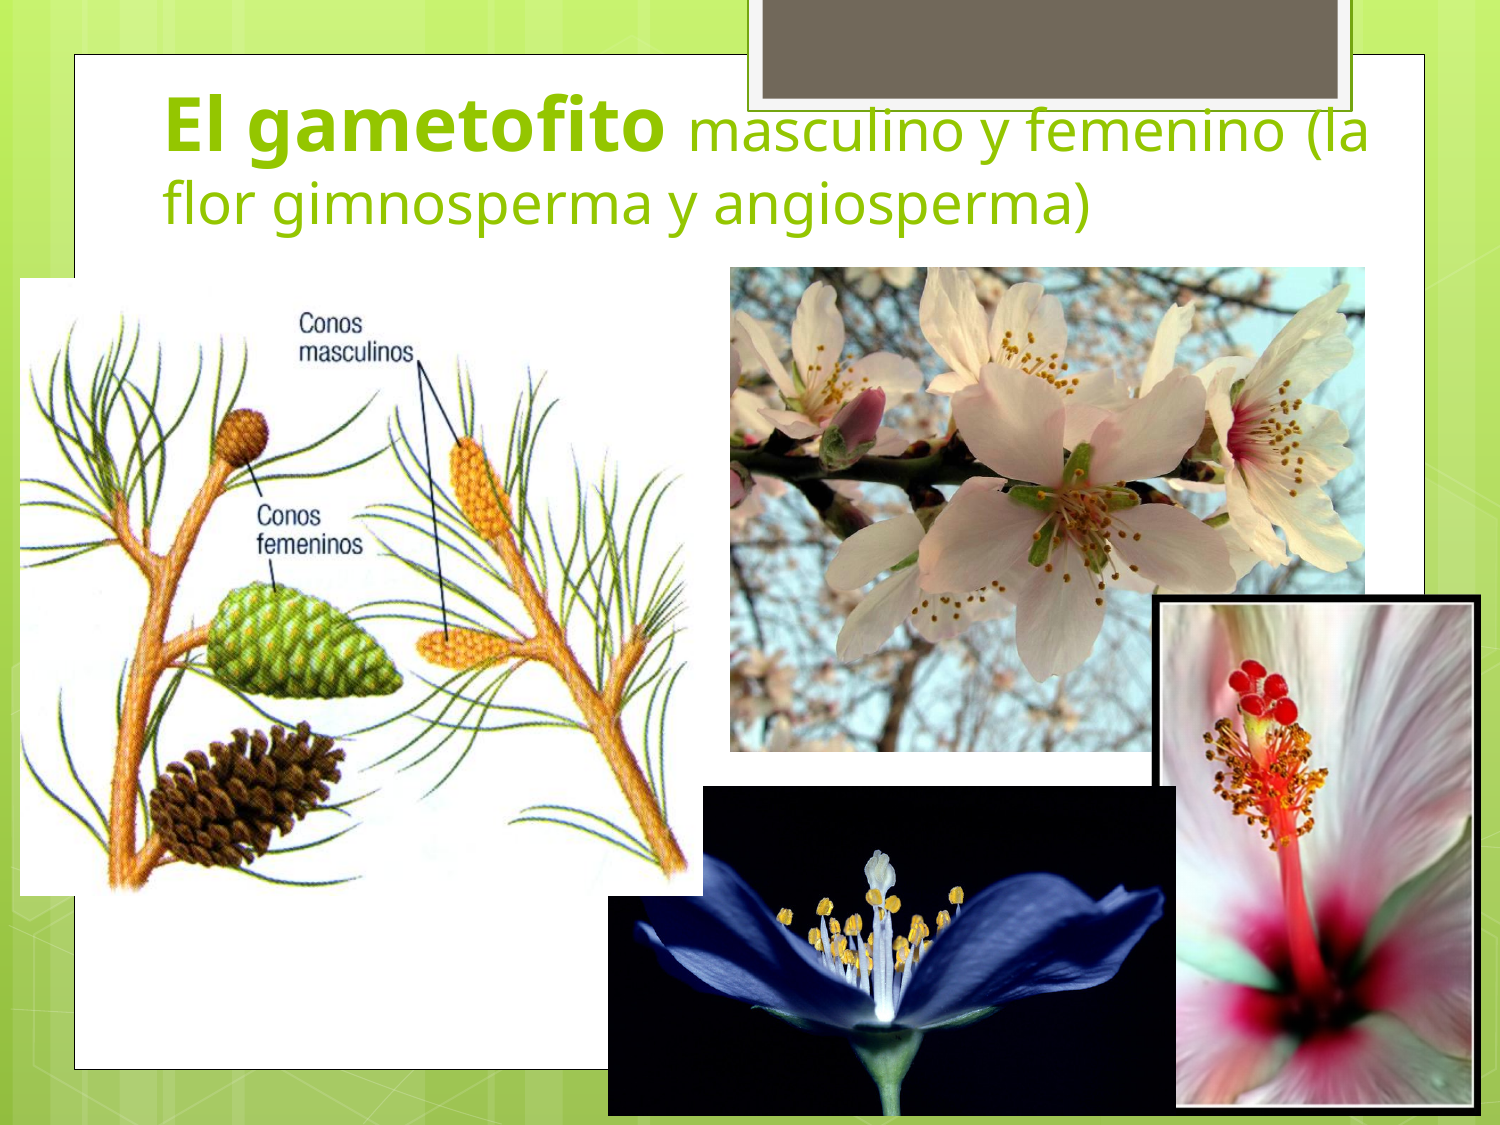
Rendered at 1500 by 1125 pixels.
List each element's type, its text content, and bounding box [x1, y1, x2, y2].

title El gametofito masculino y femenino (la flor gimnosperma y angiosperma) [147, 66, 1389, 244]
picture [20, 266, 1500, 1117]
